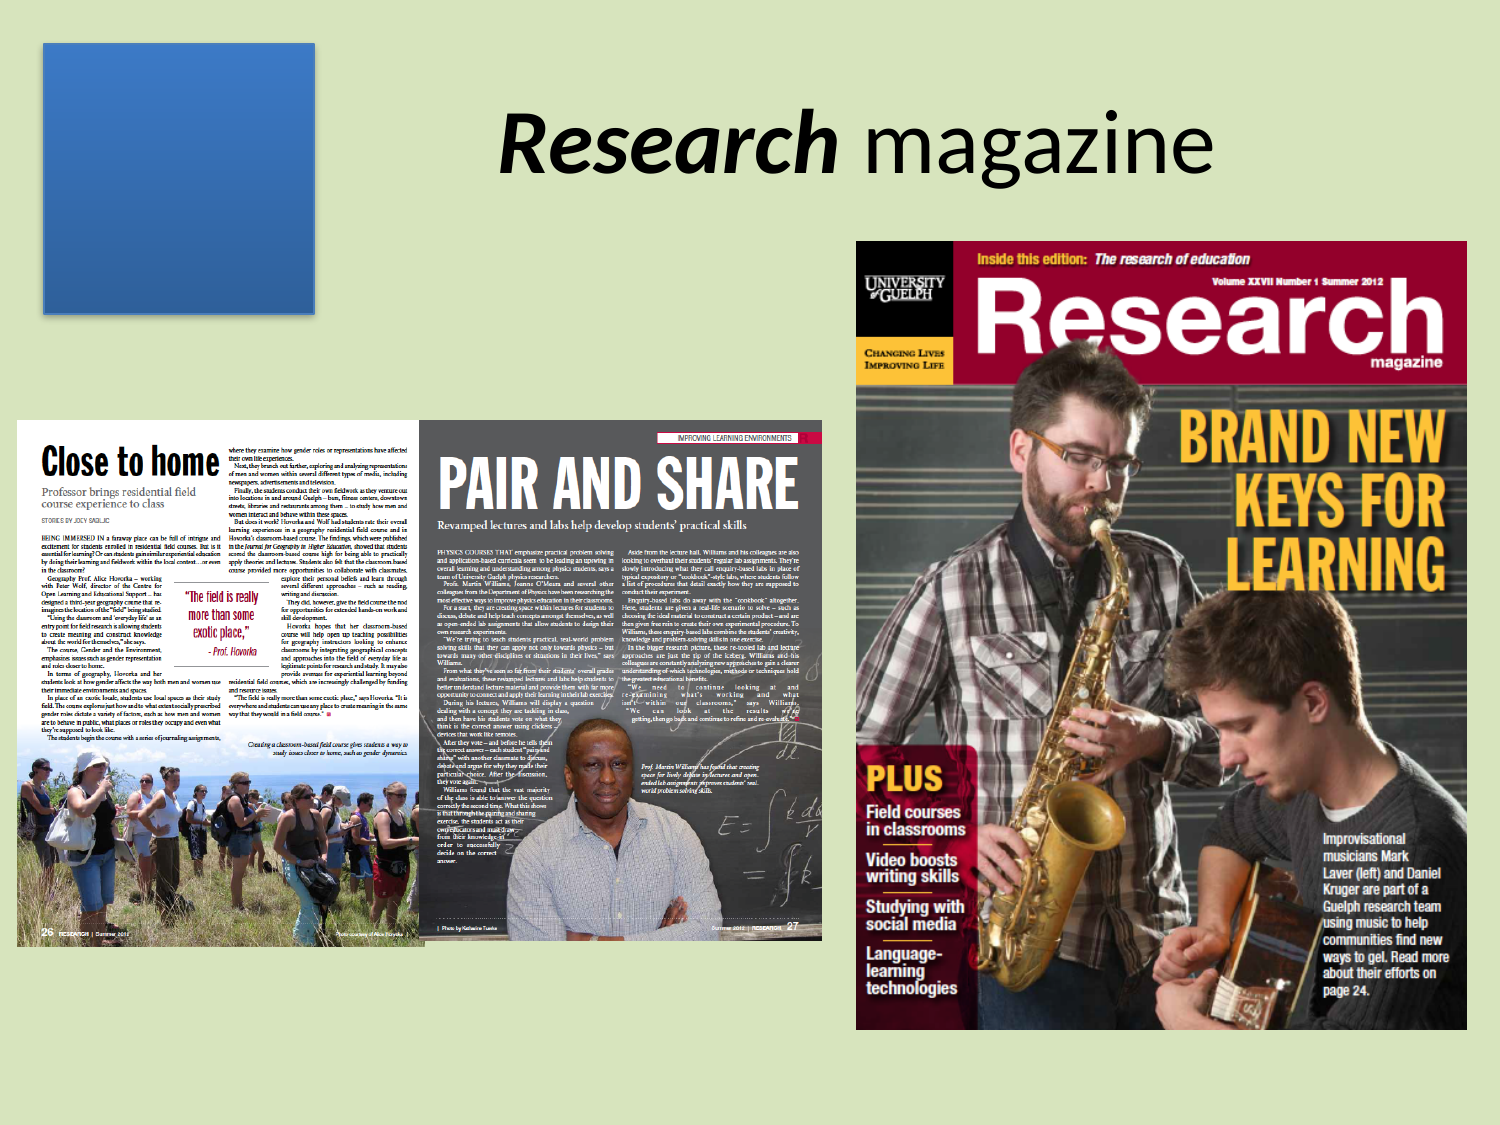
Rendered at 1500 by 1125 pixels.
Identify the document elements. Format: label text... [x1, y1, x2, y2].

picture [855, 241, 1467, 1031]
picture [17, 420, 822, 948]
title Research magazine [312, 42, 1381, 231]
